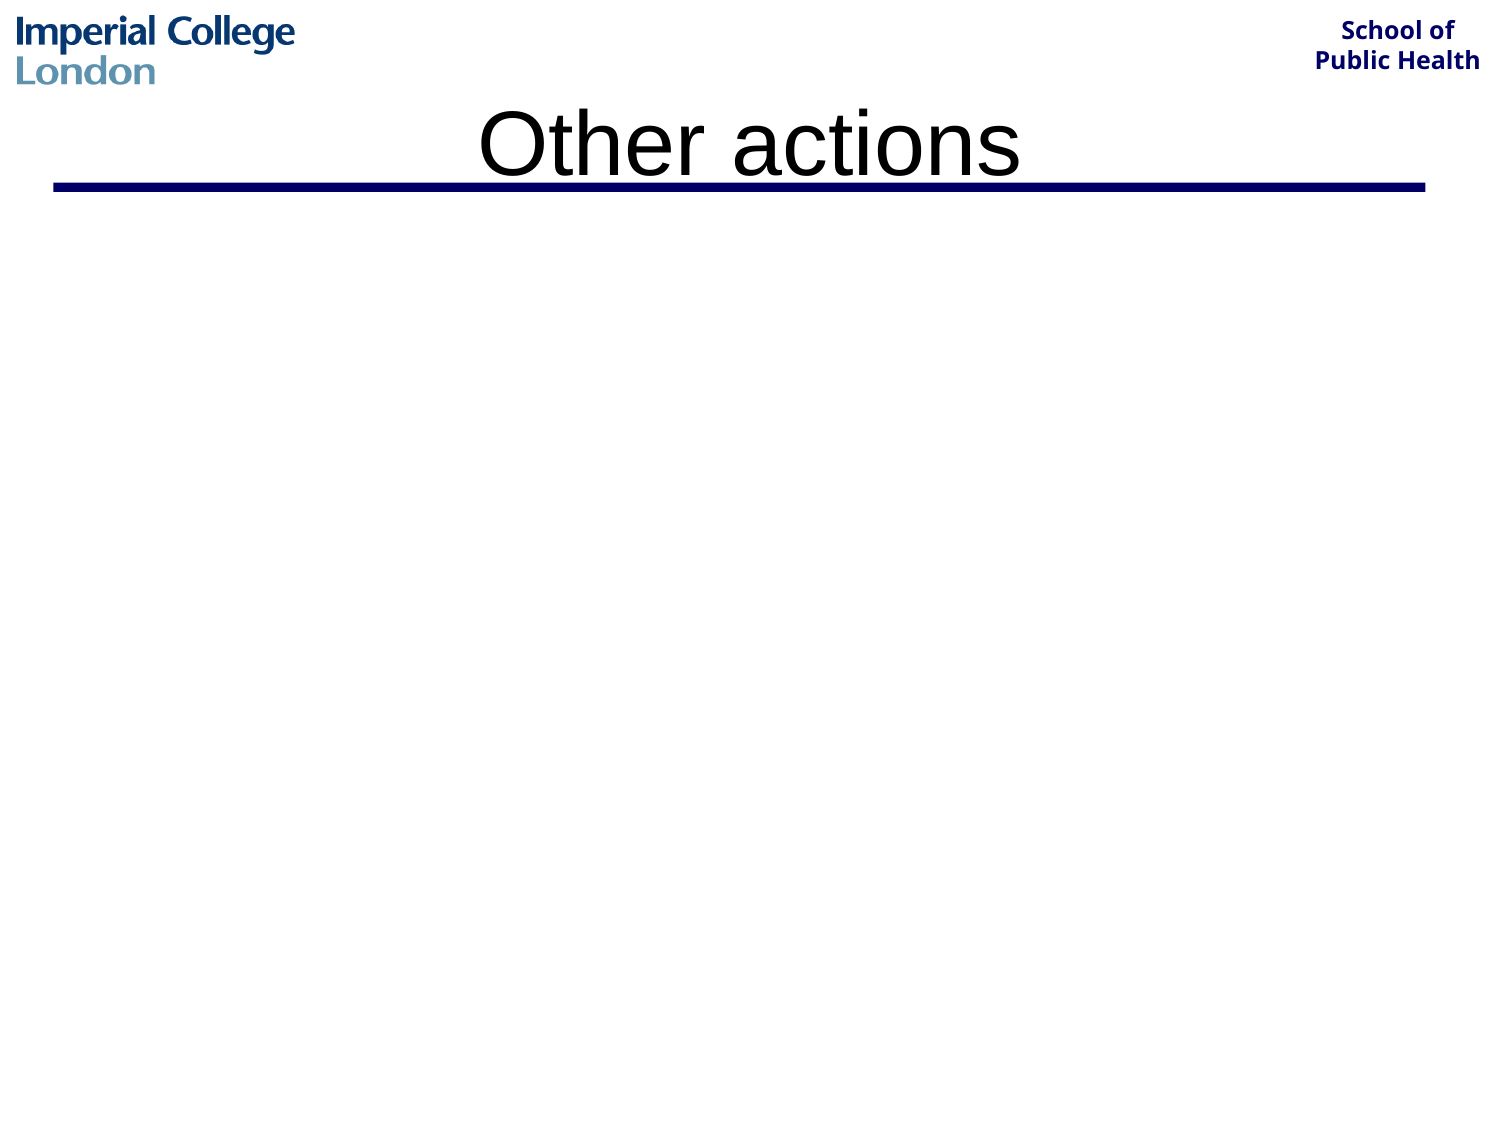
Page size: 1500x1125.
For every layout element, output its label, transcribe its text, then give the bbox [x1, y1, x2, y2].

picture [17, 15, 295, 85]
title Other actions [75, 45, 1425, 233]
